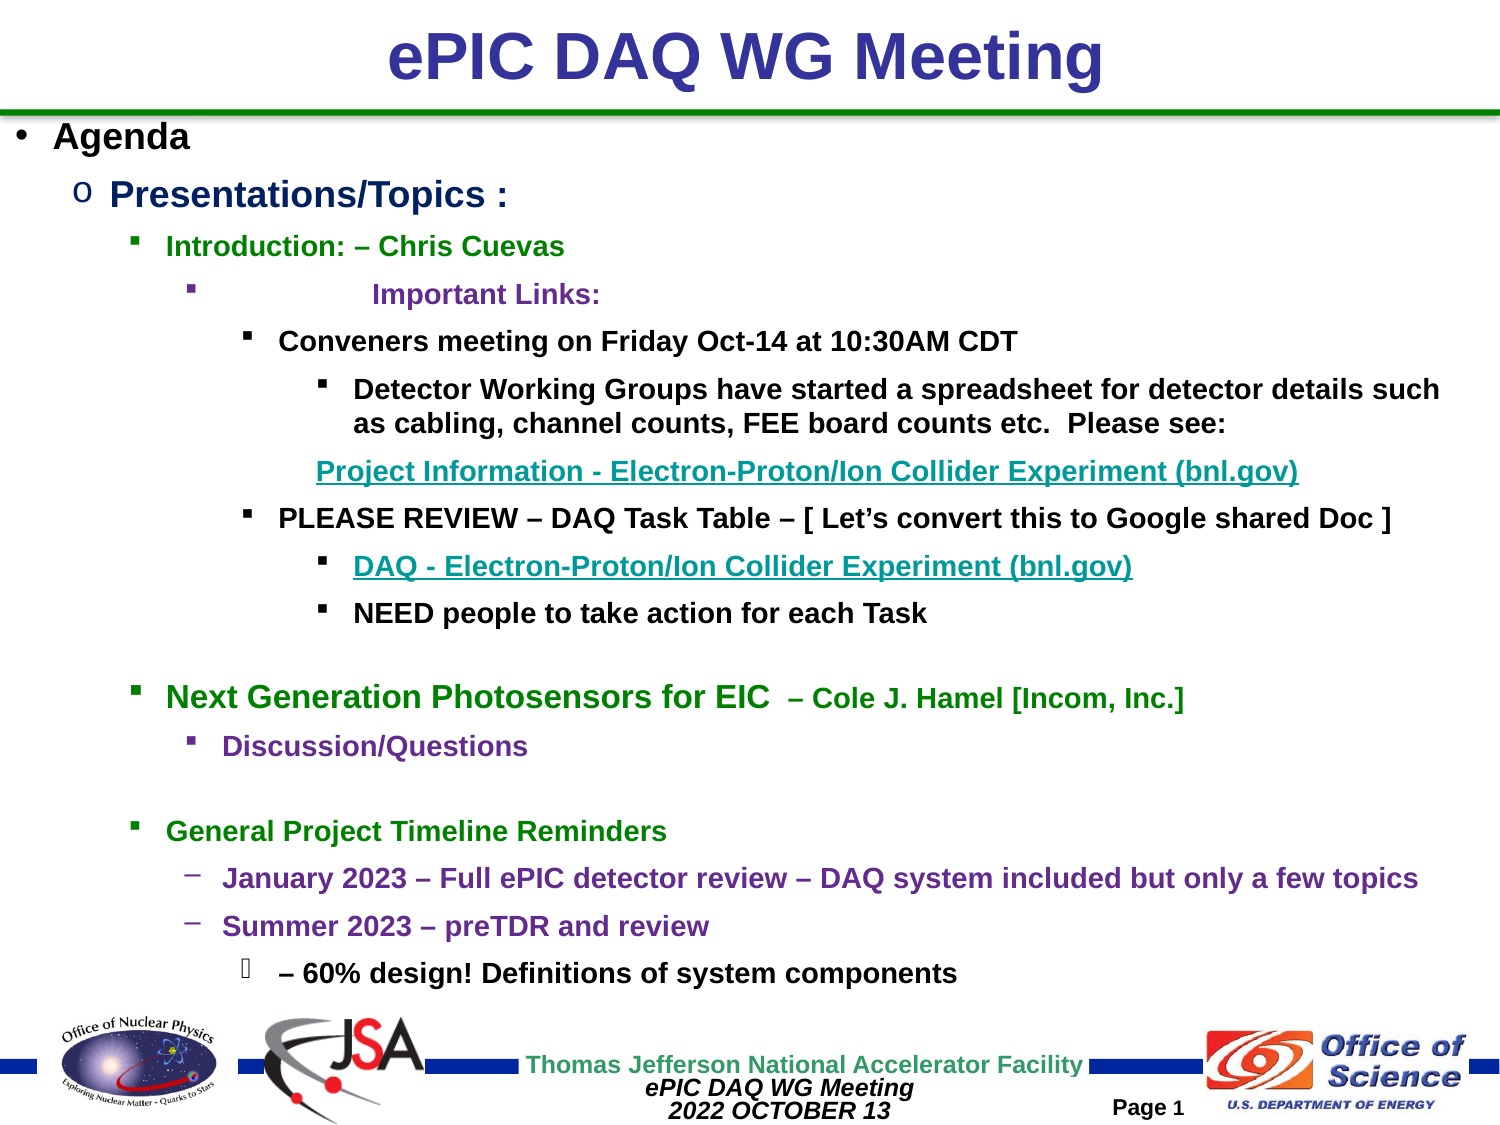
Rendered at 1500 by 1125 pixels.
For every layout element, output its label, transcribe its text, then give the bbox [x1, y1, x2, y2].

title ePIC DAQ WG Meeting [24, 0, 1469, 104]
picture [1203, 1025, 1469, 1114]
list Agenda Presentations/Topics : Introduction: – Chris Cuevas Important Links: Conveners meeting on Friday Oct-14 at 10:30AM CDT Detector Working Groups have started a spreadsheet for detector details such as cabling, channel counts, FEE board counts etc. Please see: Project Information - Electron-Proton/Ion Collider Experiment (bnl.gov) PLEASE REVIEW – DAQ Task Table – [ Let’s convert this to Google shared Doc ] DAQ - Electron-Proton/Ion Collider Experiment (bnl.gov) NEED people to take action for each Task Next Generation Photosensors for EIC – Cole J. Hamel [Incom, Inc.] Discussion/Questions General Project Timeline Reminders January 2023 – Full ePIC detector review – DAQ system included but only a few topics Summer 2023 – preTDR and review – 60% design! Definitions of system components [0, 104, 1475, 1004]
picture [264, 1017, 425, 1125]
picture [37, 1012, 238, 1117]
